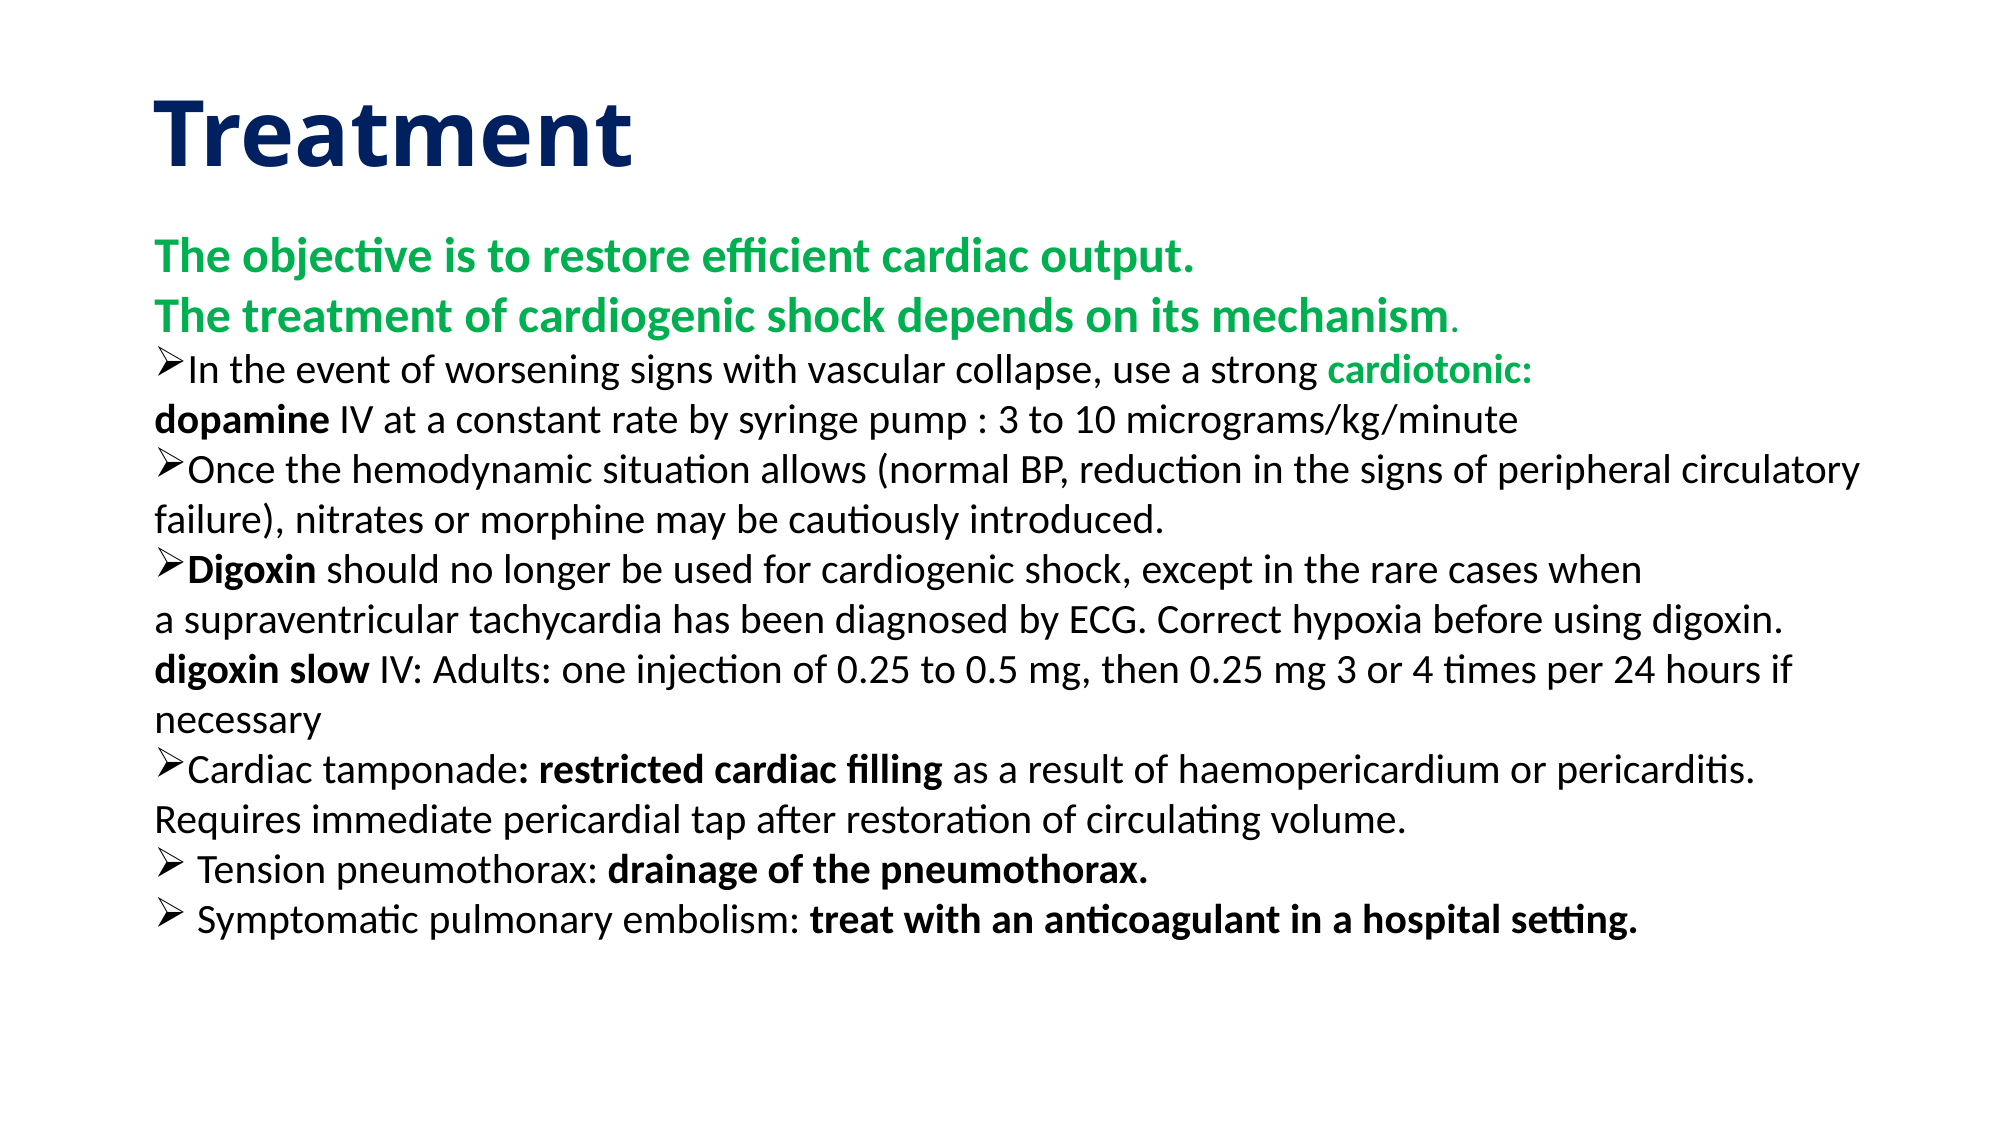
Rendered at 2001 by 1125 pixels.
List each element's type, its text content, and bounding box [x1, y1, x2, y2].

text_box The objective is to restore efficient cardiac output. The treatment of cardiogenic shock depends on its mechanism. In the event of worsening signs with vascular collapse, use a strong cardiotonic: dopamine IV at a constant rate by syringe pump : 3 to 10 micrograms/kg/minute Once the hemodynamic situation allows (normal BP, reduction in the signs of peripheral circulatory failure), nitrates or morphine may be cautiously introduced. Digoxin should no longer be used for cardiogenic shock, except in the rare cases when a supraventricular tachycardia has been diagnosed by ECG. Correct hypoxia before using digoxin. digoxin slow IV: Adults: one injection of 0.25 to 0.5 mg, then 0.25 mg 3 or 4 times per 24 hours if necessary Cardiac tamponade: restricted cardiac filling as a result of haemopericardium or pericarditis. Requires immediate pericardial tap after restoration of circulating volume. Tension pneumothorax: drainage of the pneumothorax. Symptomatic pulmonary embolism: treat with an anticoagulant in a hospital setting. [139, 214, 1888, 1000]
list [137, 227, 1921, 1014]
title Treatment [137, 59, 1863, 215]
